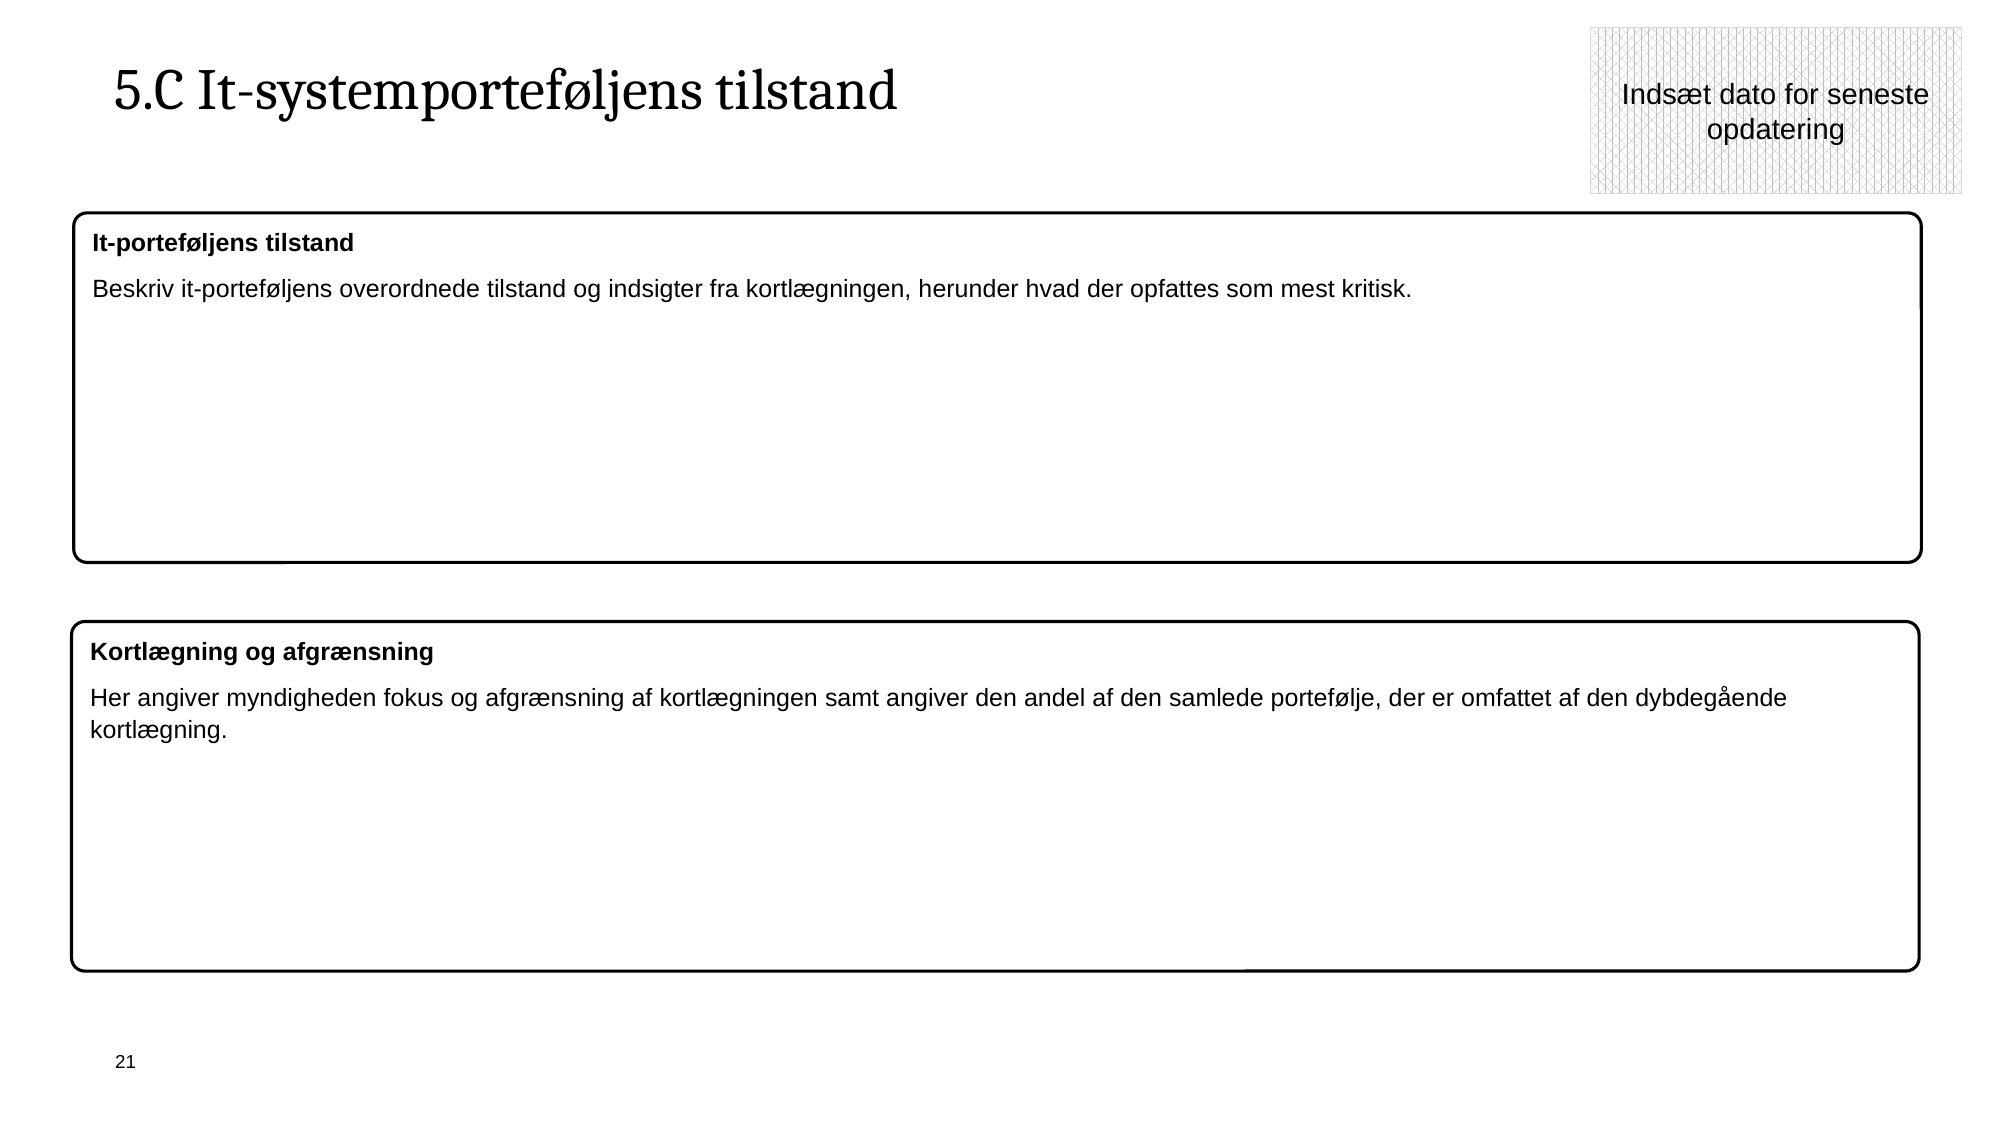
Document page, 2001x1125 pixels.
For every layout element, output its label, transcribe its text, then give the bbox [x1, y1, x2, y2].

text_box Indsæt dato for seneste opdatering [1590, 27, 1962, 194]
text_box Kortlægning og afgrænsning Her angiver myndigheden fokus og afgrænsning af kortlægningen samt angiver den andel af den samlede portefølje, der er omfattet af den dybdegående kortlægning. [71, 621, 1920, 972]
text_box It-porteføljens tilstand Beskriv it-porteføljens overordnede tilstand og indsigter fra kortlægningen, herunder hvad der opfattes som mest kritisk. [73, 212, 1922, 563]
title 5.C It-systemporteføljens tilstand [115, 59, 1885, 212]
